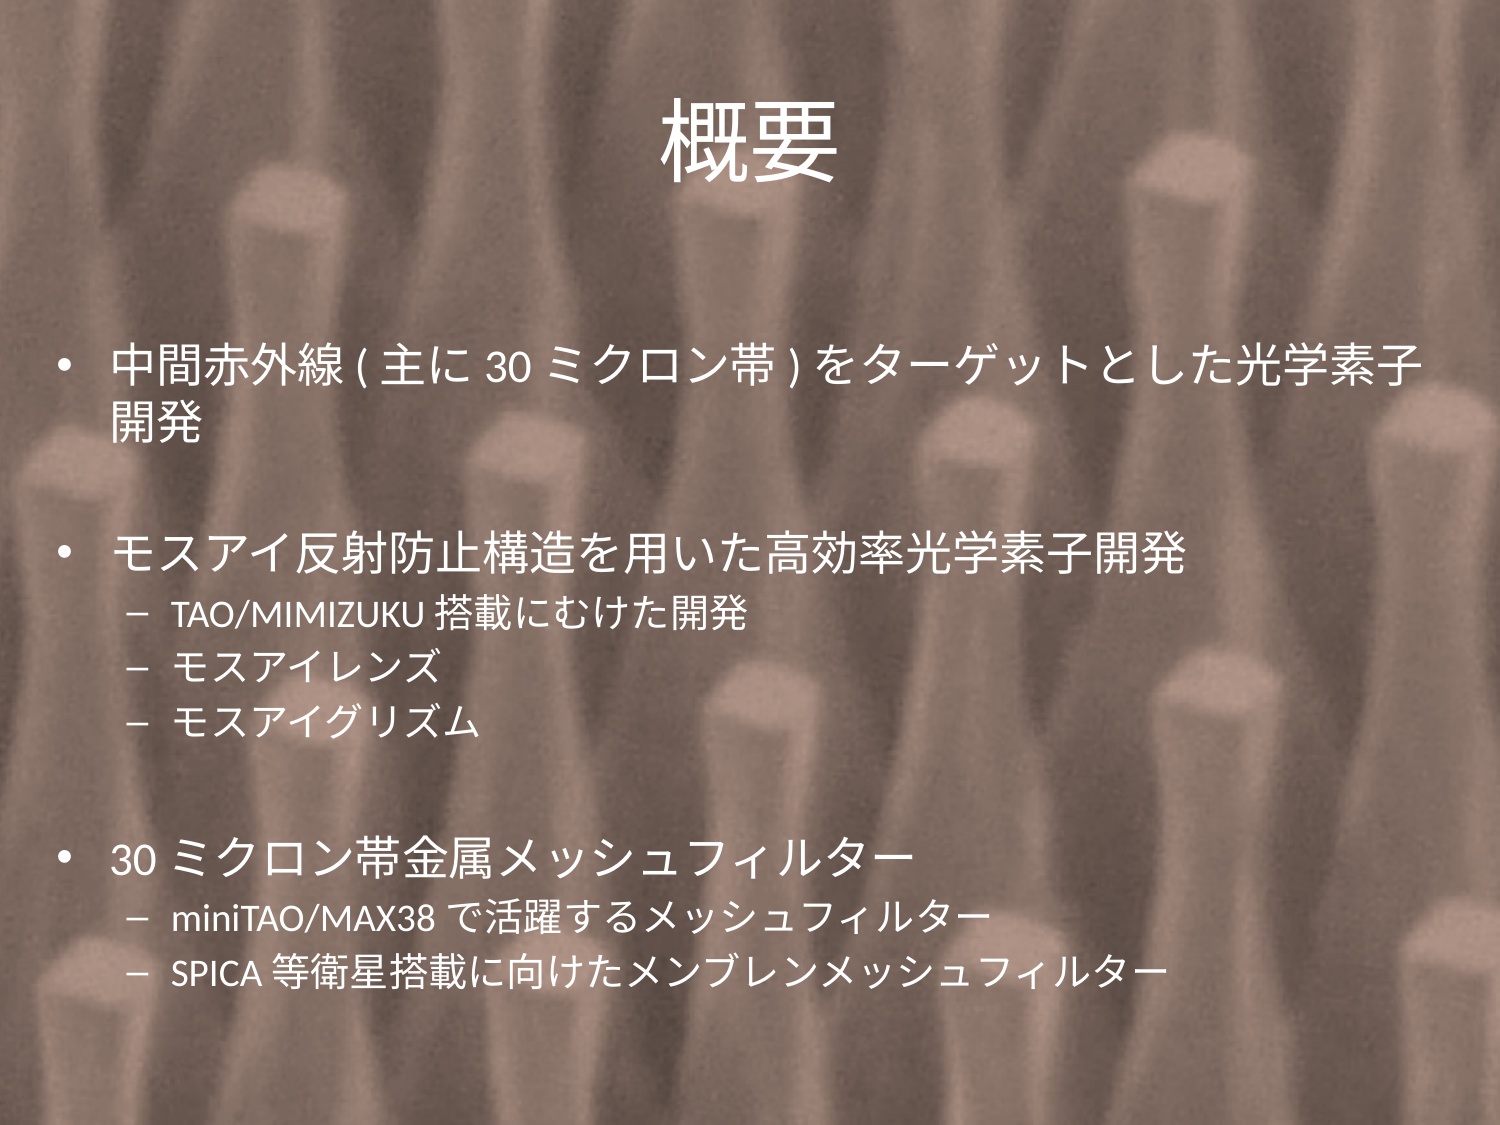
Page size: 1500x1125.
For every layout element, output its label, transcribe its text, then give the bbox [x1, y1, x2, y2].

list 中間赤外線(主に30ミクロン帯)をターゲットとした光学素子開発 モスアイ反射防止構造を用いた高効率光学素子開発 TAO/MIMIZUKU搭載にむけた開発 モスアイレンズ モスアイグリズム 30ミクロン帯金属メッシュフィルター miniTAO/MAX38で活躍するメッシュフィルター SPICA等衛星搭載に向けたメンブレンメッシュフィルター [41, 262, 1459, 1005]
title 概要 [75, 45, 1425, 233]
